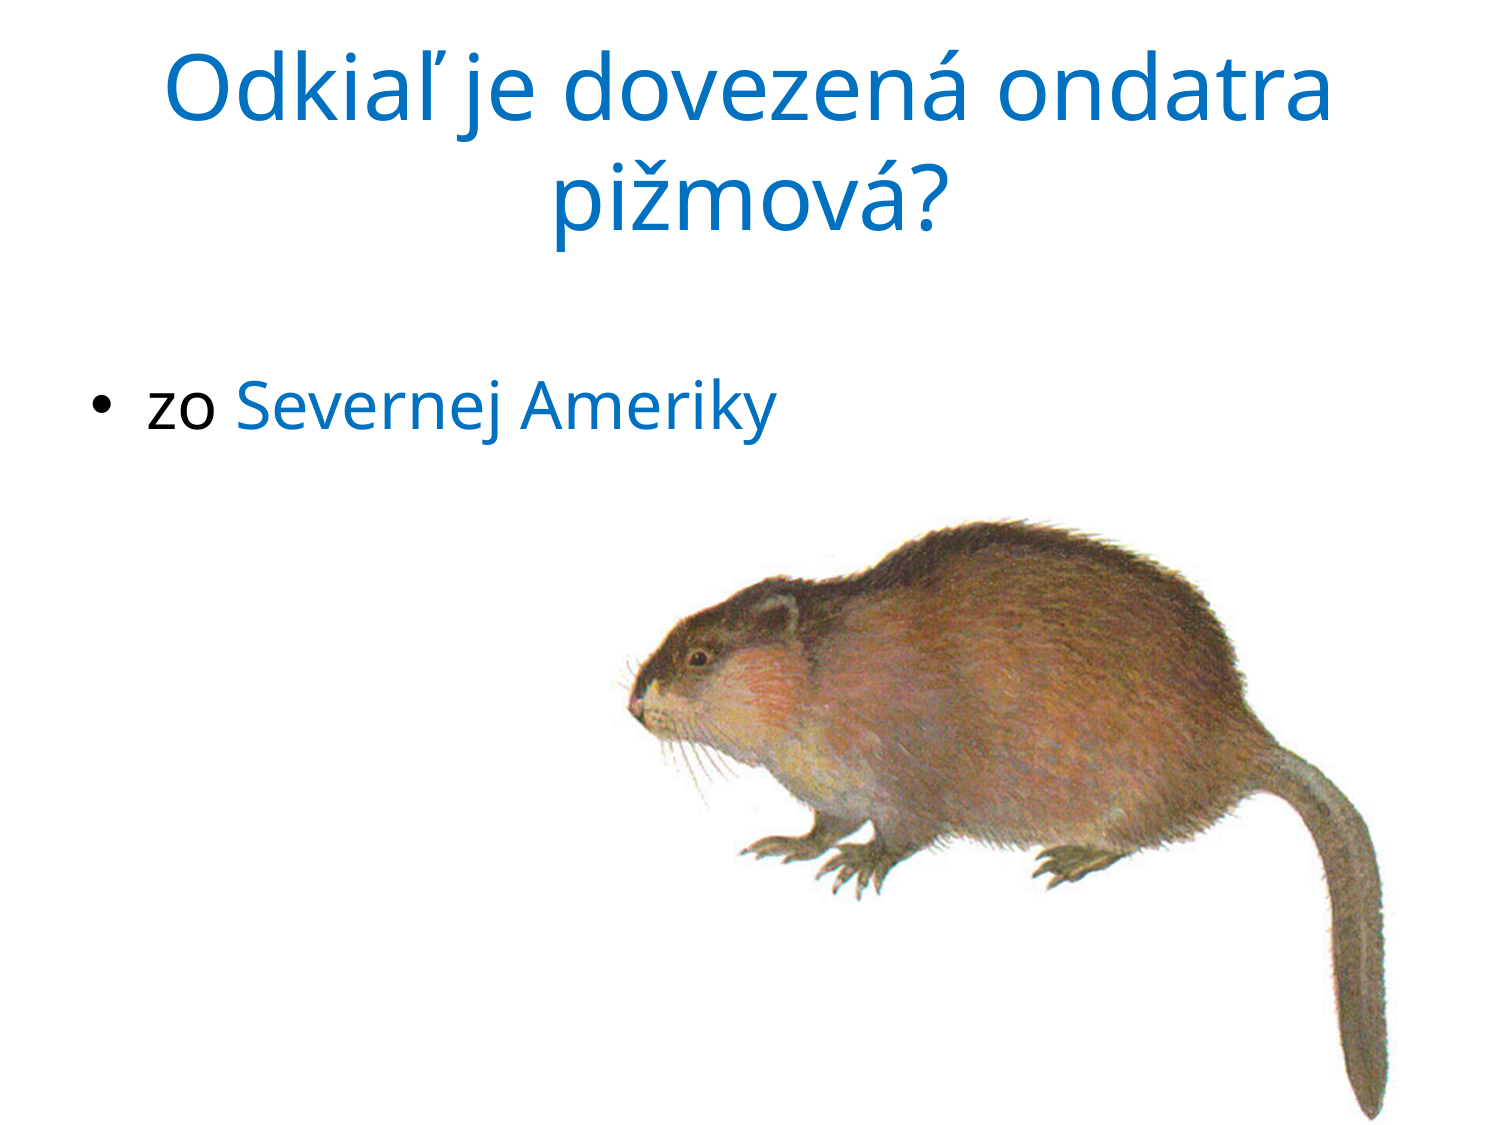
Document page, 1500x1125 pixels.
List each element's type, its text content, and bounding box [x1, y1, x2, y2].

title Odkiaľ je dovezená ondatra pižmová? [75, 45, 1425, 233]
list zo Severnej Ameriky [75, 262, 1425, 1005]
picture [572, 514, 1449, 1125]
